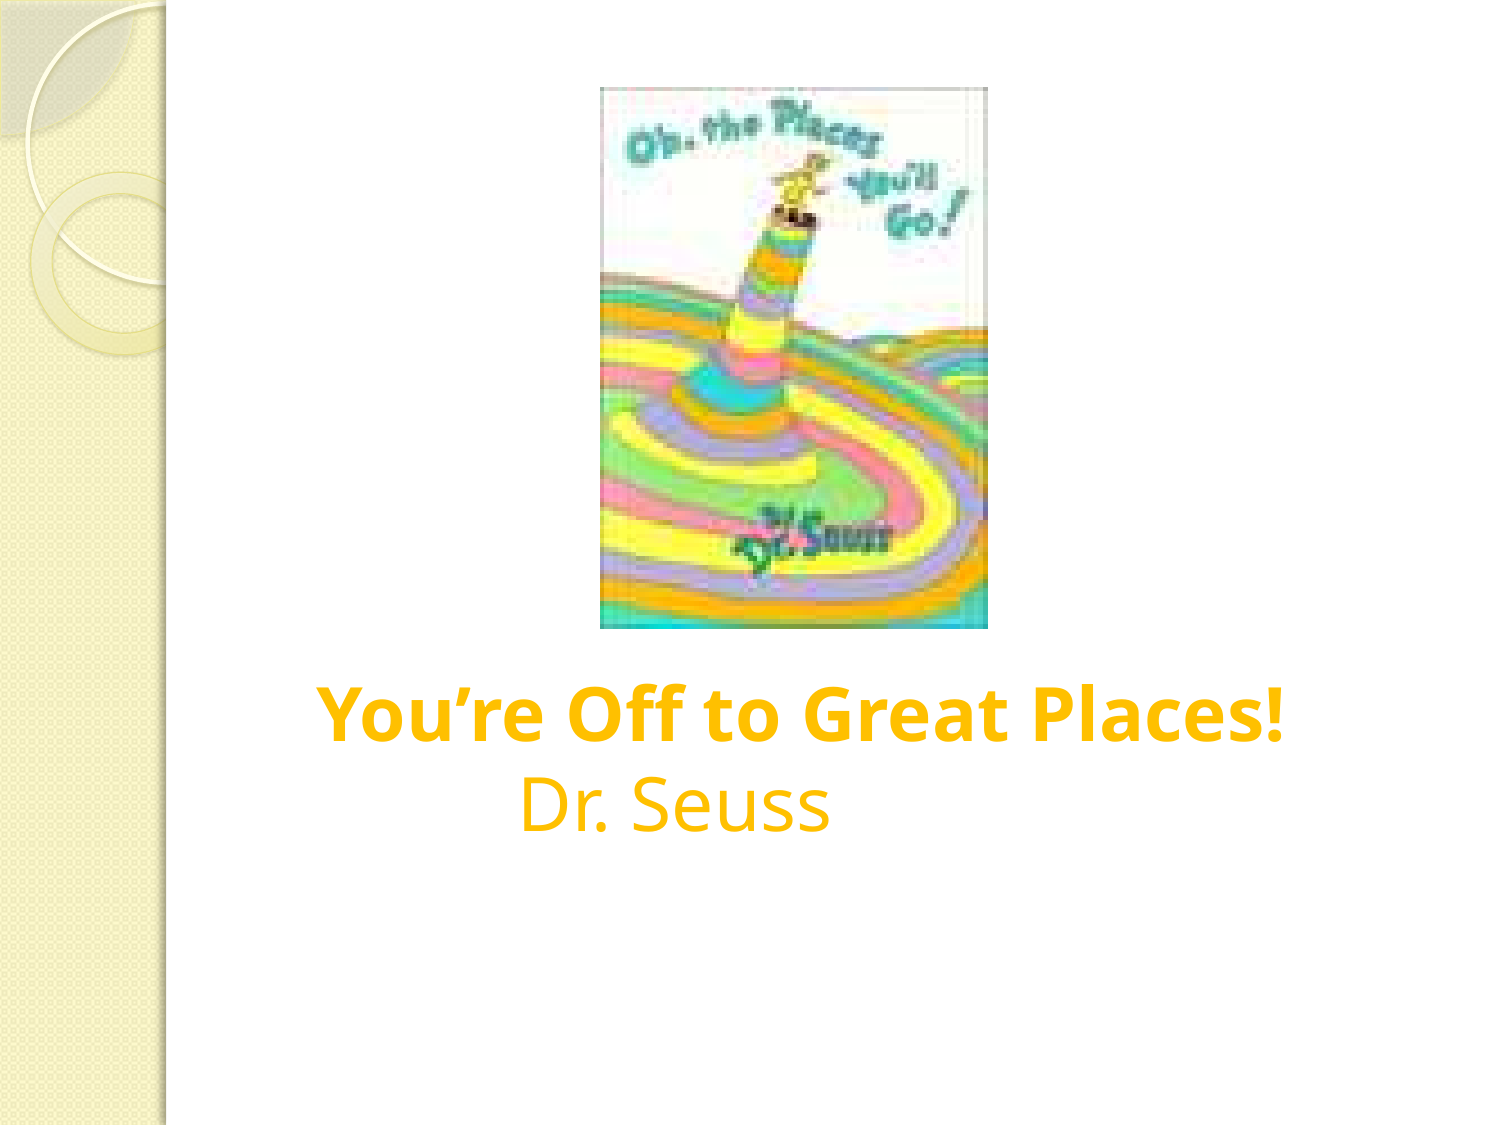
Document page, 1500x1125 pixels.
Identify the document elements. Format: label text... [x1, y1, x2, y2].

picture [599, 87, 988, 629]
title You’re Off to Great Places! Dr. Seuss [0, 549, 1350, 963]
